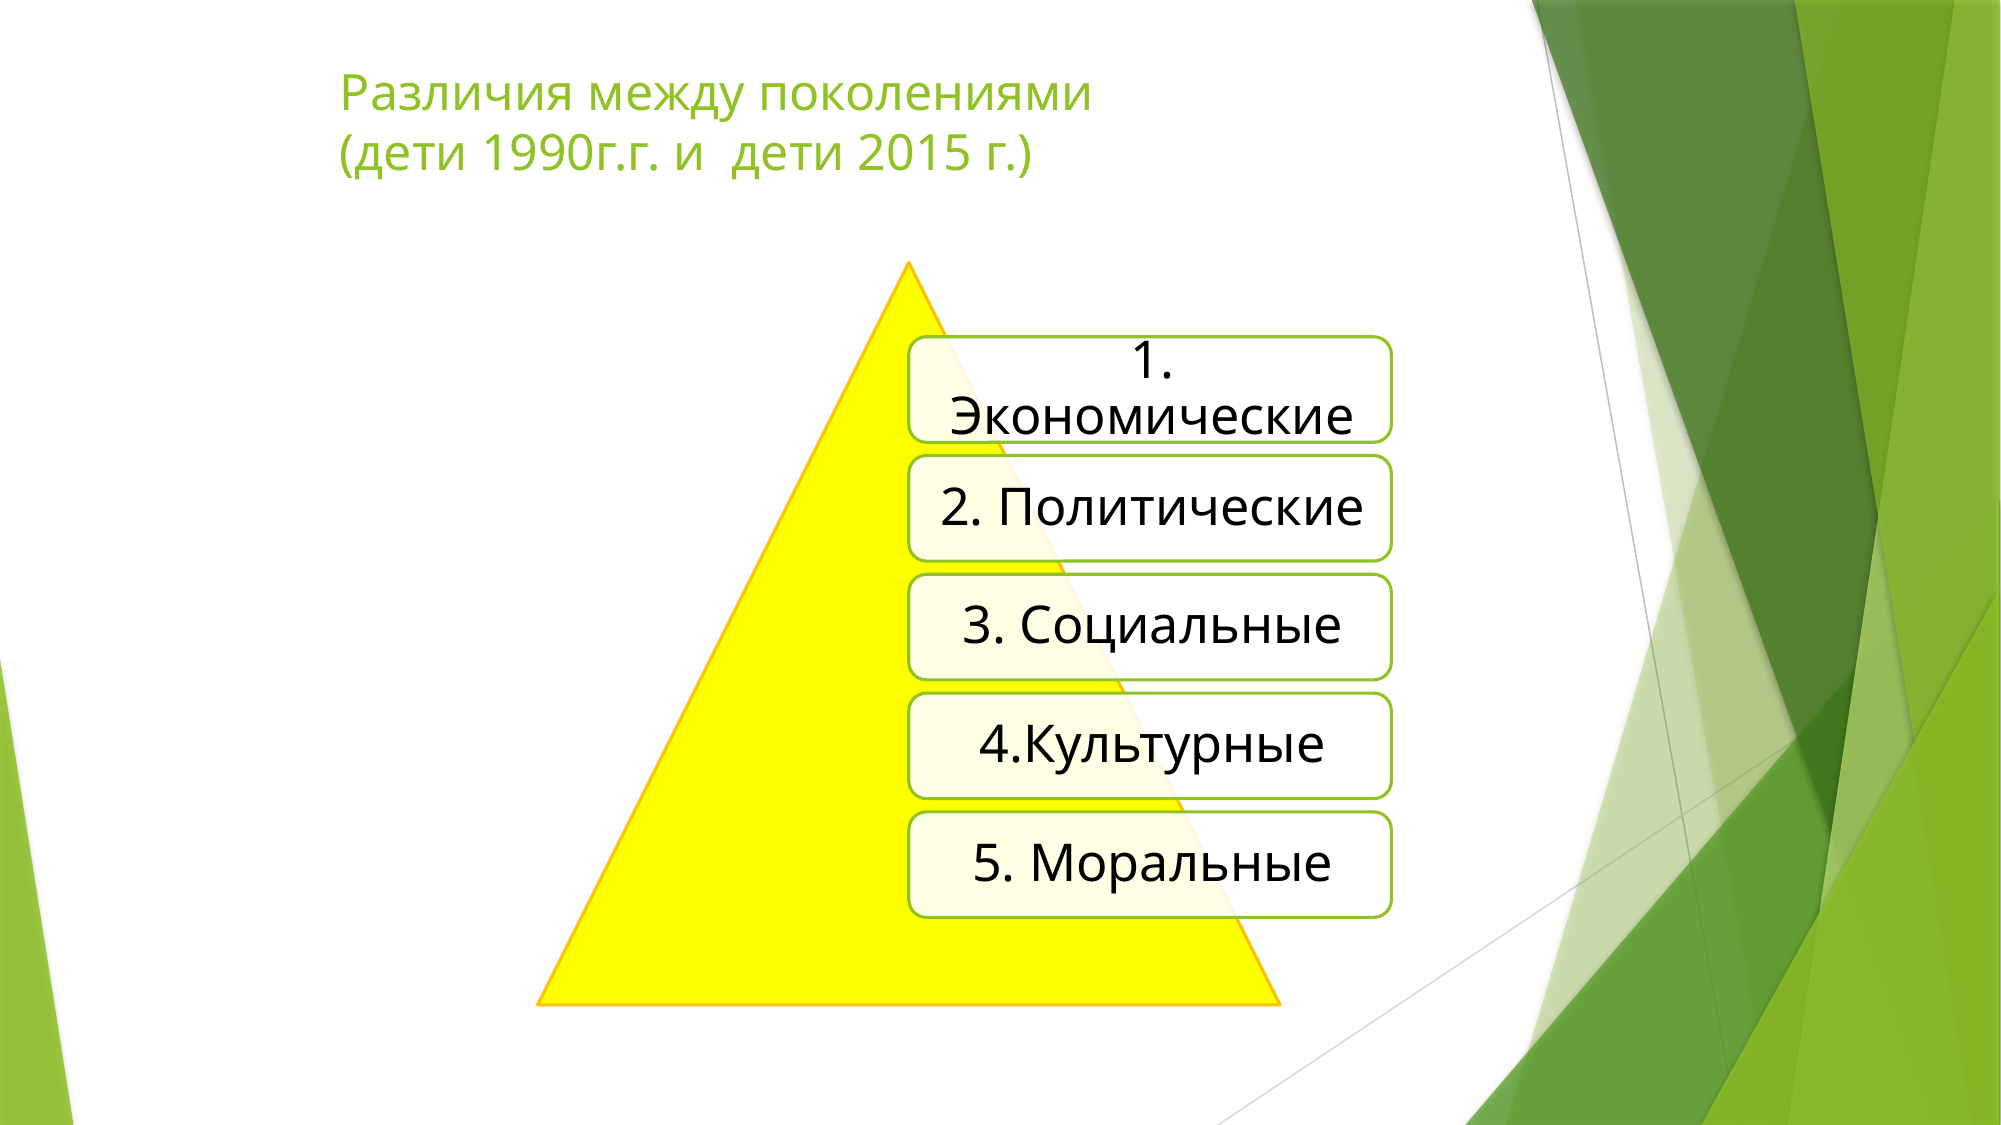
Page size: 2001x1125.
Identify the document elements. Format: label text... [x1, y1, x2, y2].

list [385, 261, 1544, 1006]
title Различия между поколениями (дети 1990г.г. и дети 2015 г.) [324, 52, 1513, 241]
